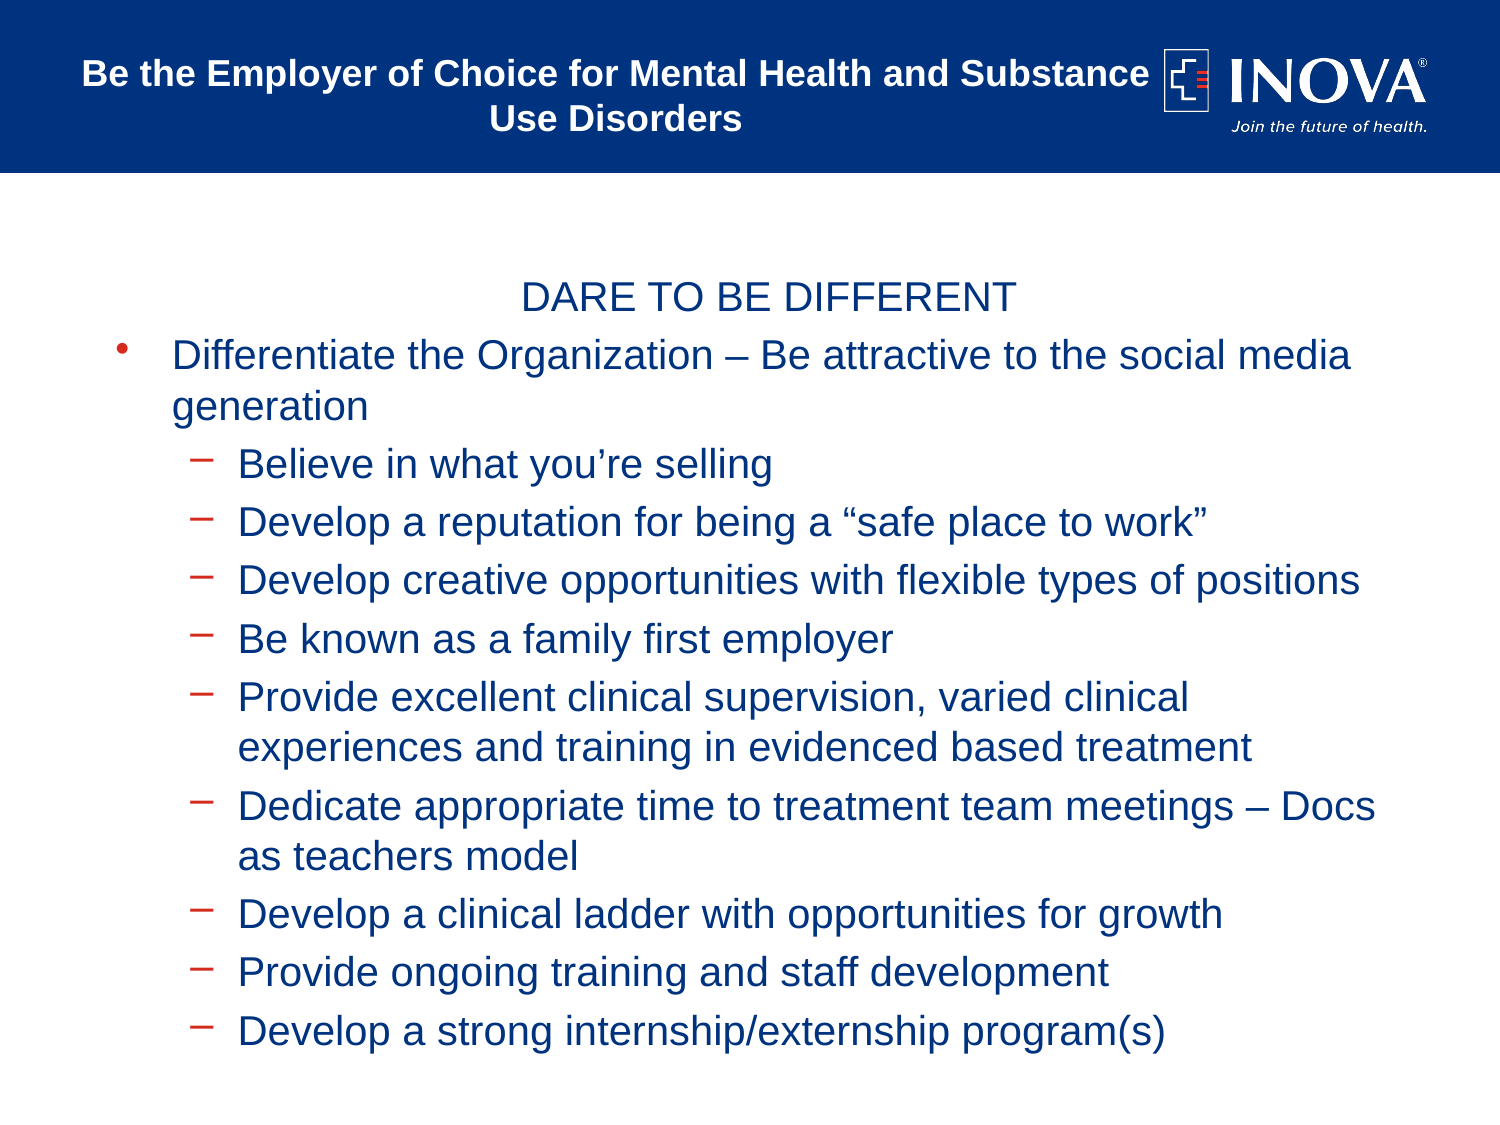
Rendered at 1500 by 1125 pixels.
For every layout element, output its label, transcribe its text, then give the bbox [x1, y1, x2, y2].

title Be the Employer of Choice for Mental Health and Substance Use Disorders [62, 0, 1170, 188]
list DARE TO BE DIFFERENT Differentiate the Organization – Be attractive to the social media generation Believe in what you’re selling Develop a reputation for being a “safe place to work” Develop creative opportunities with flexible types of positions Be known as a family first employer Provide excellent clinical supervision, varied clinical experiences and training in evidenced based treatment Dedicate appropriate time to treatment team meetings – Docs as teachers model Develop a clinical ladder with opportunities for growth Provide ongoing training and staff development Develop a strong internship/externship program(s) [100, 262, 1438, 1066]
